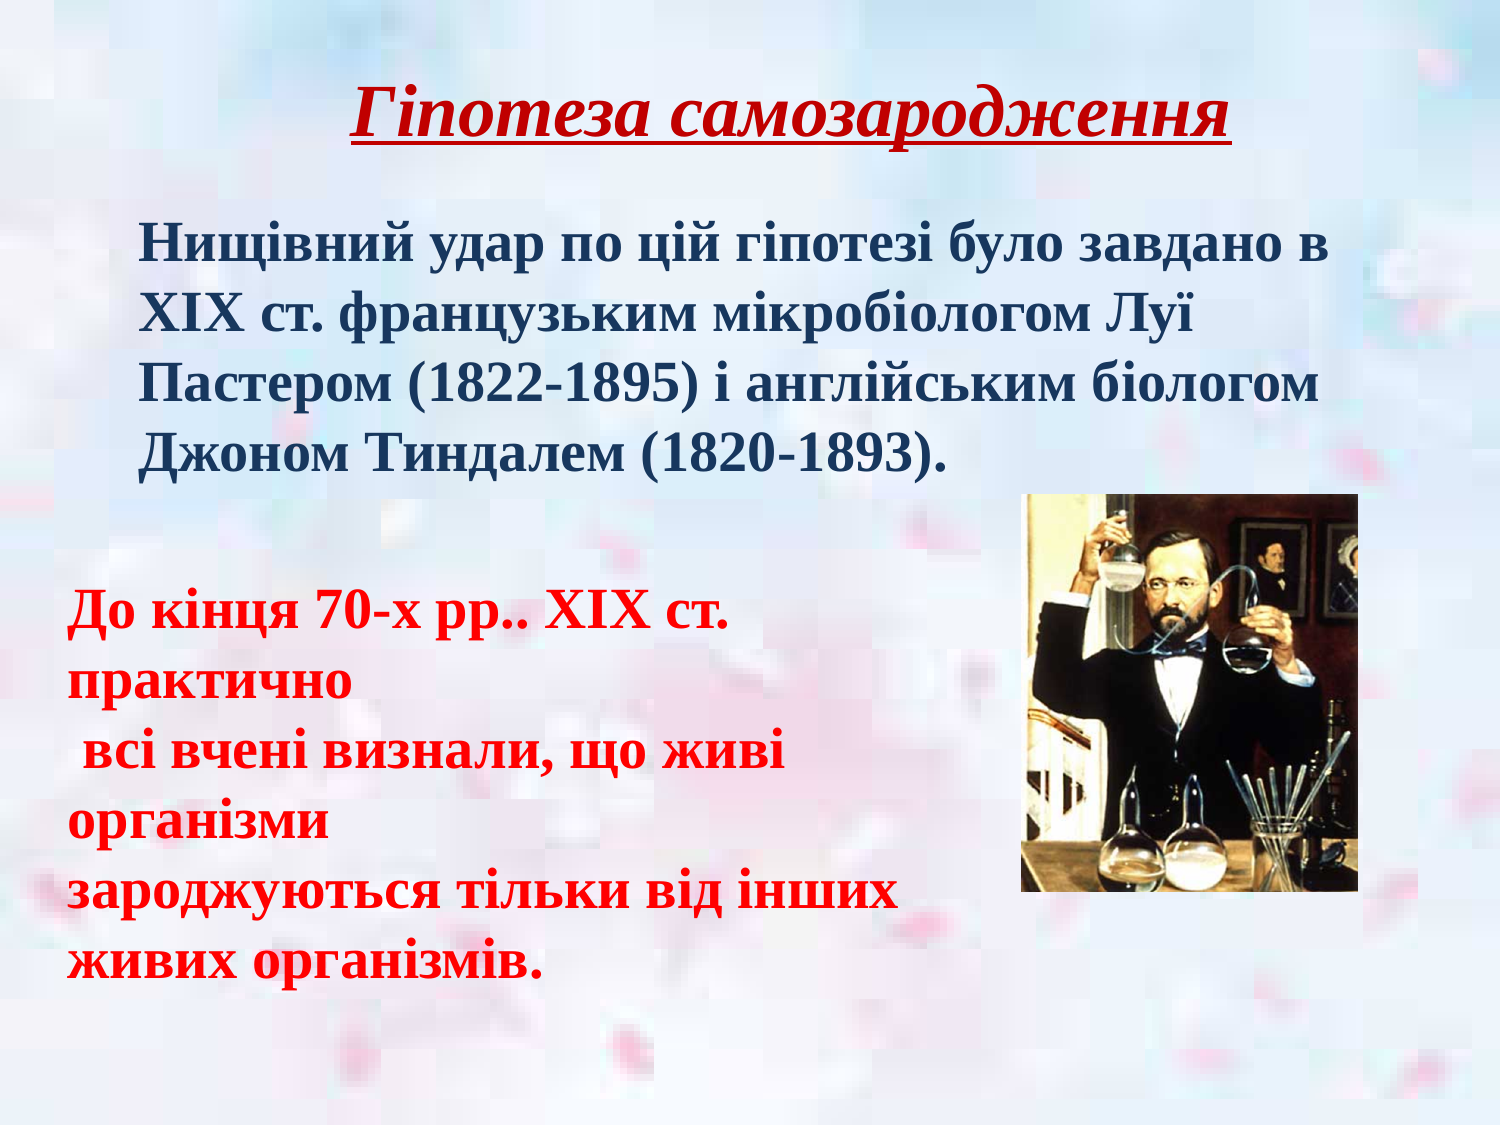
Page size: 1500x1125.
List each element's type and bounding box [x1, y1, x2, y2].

picture [1021, 493, 1358, 892]
list [0, 0, 1500, 1125]
